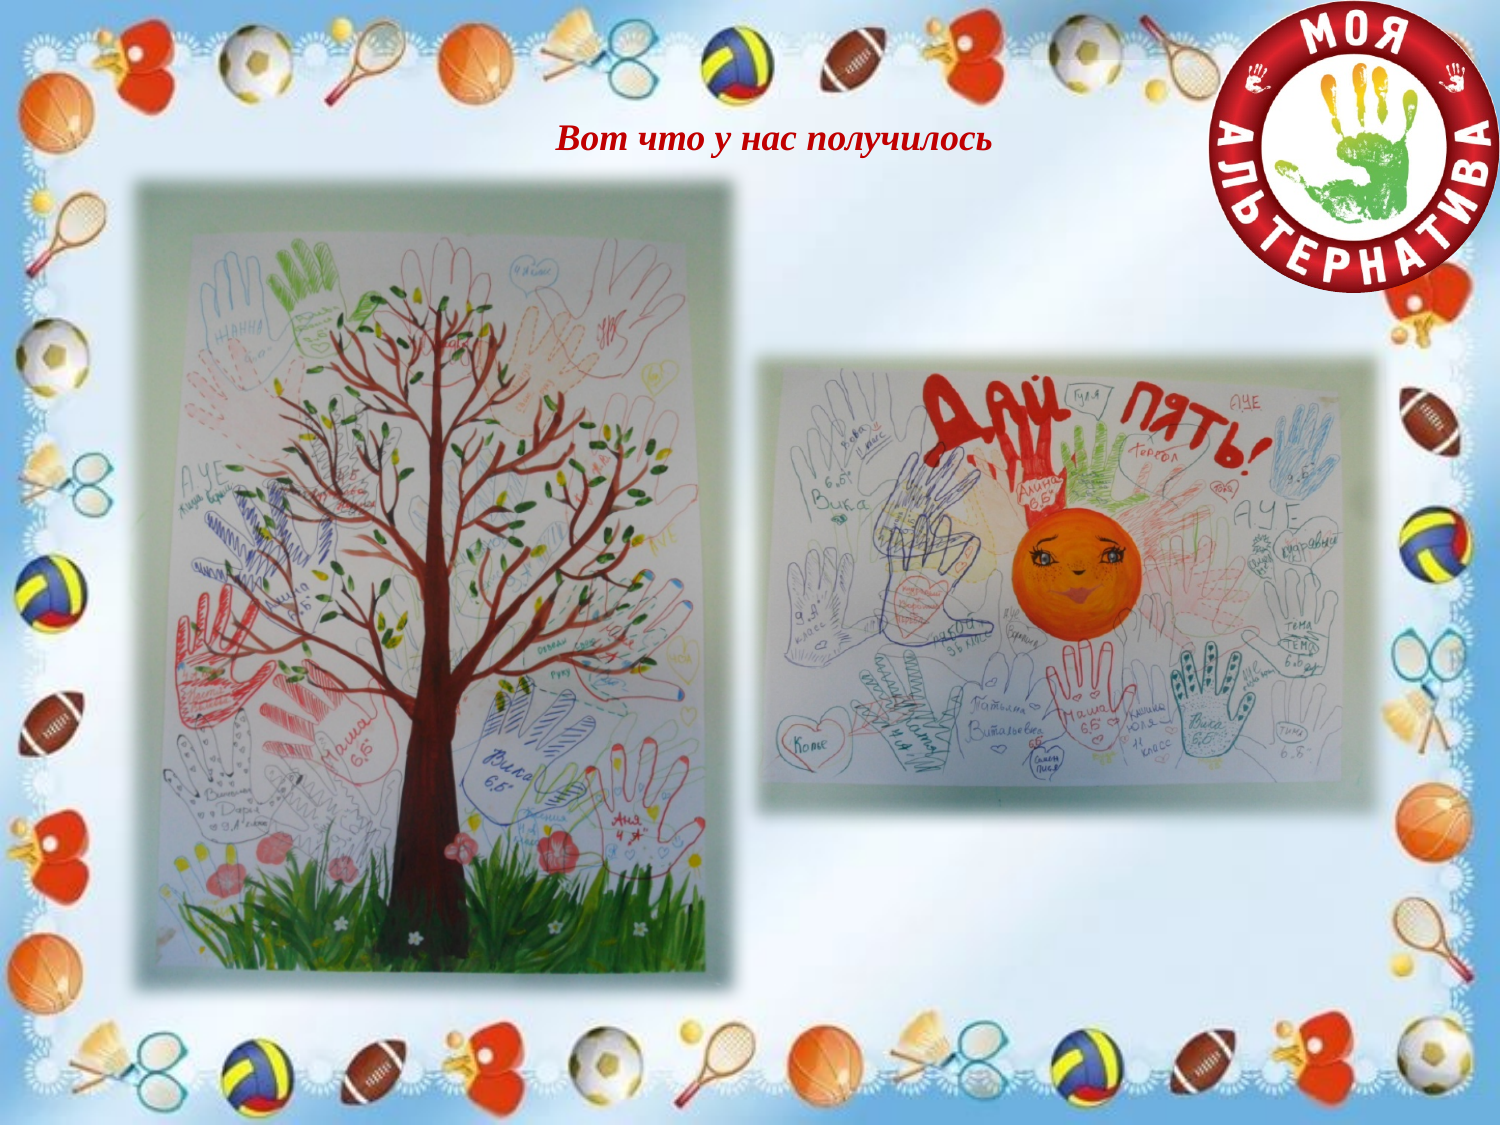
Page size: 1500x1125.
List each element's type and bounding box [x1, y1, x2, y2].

list [116, 163, 751, 1009]
picture [0, 0, 1500, 1125]
list [760, 339, 1395, 833]
